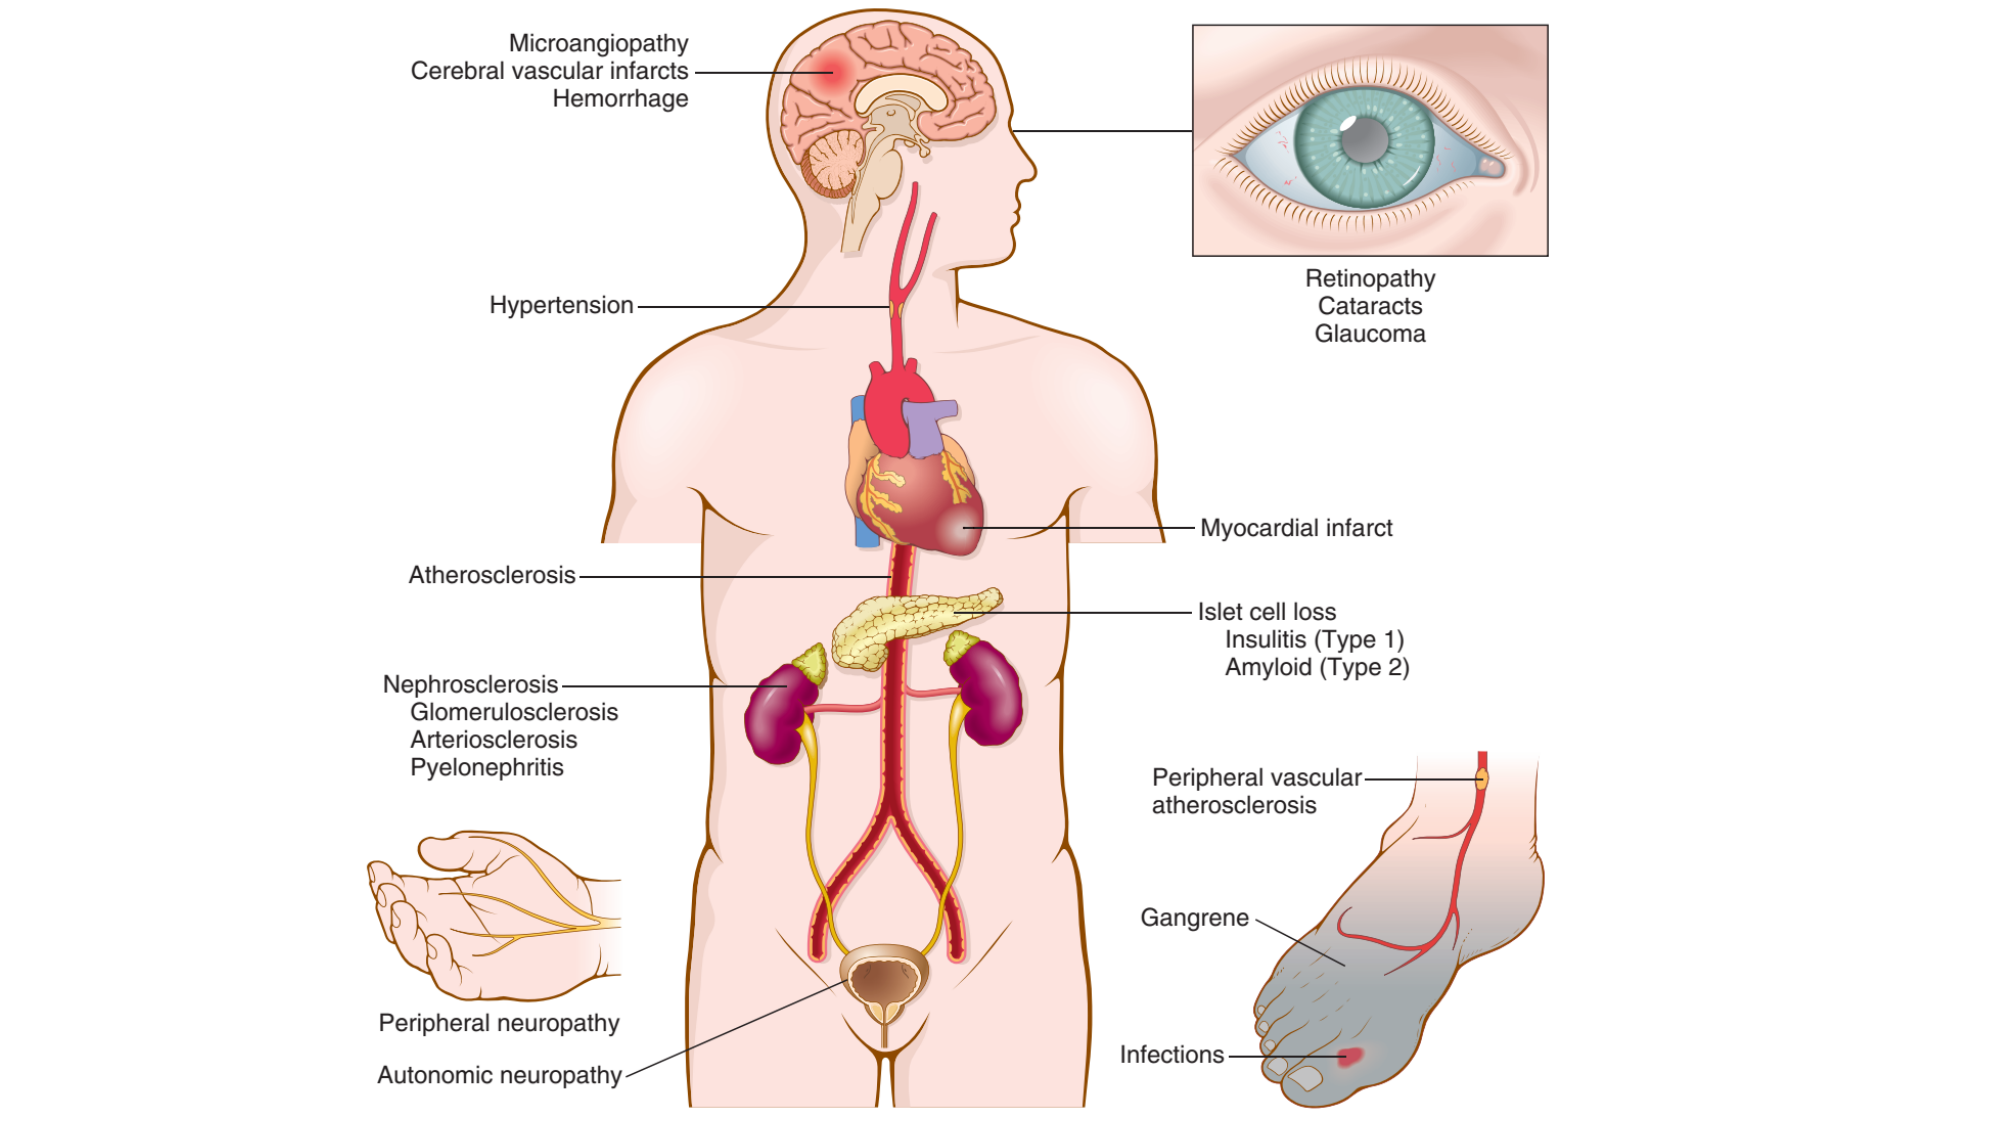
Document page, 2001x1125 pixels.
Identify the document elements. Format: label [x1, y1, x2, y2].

picture [283, 0, 1650, 1117]
